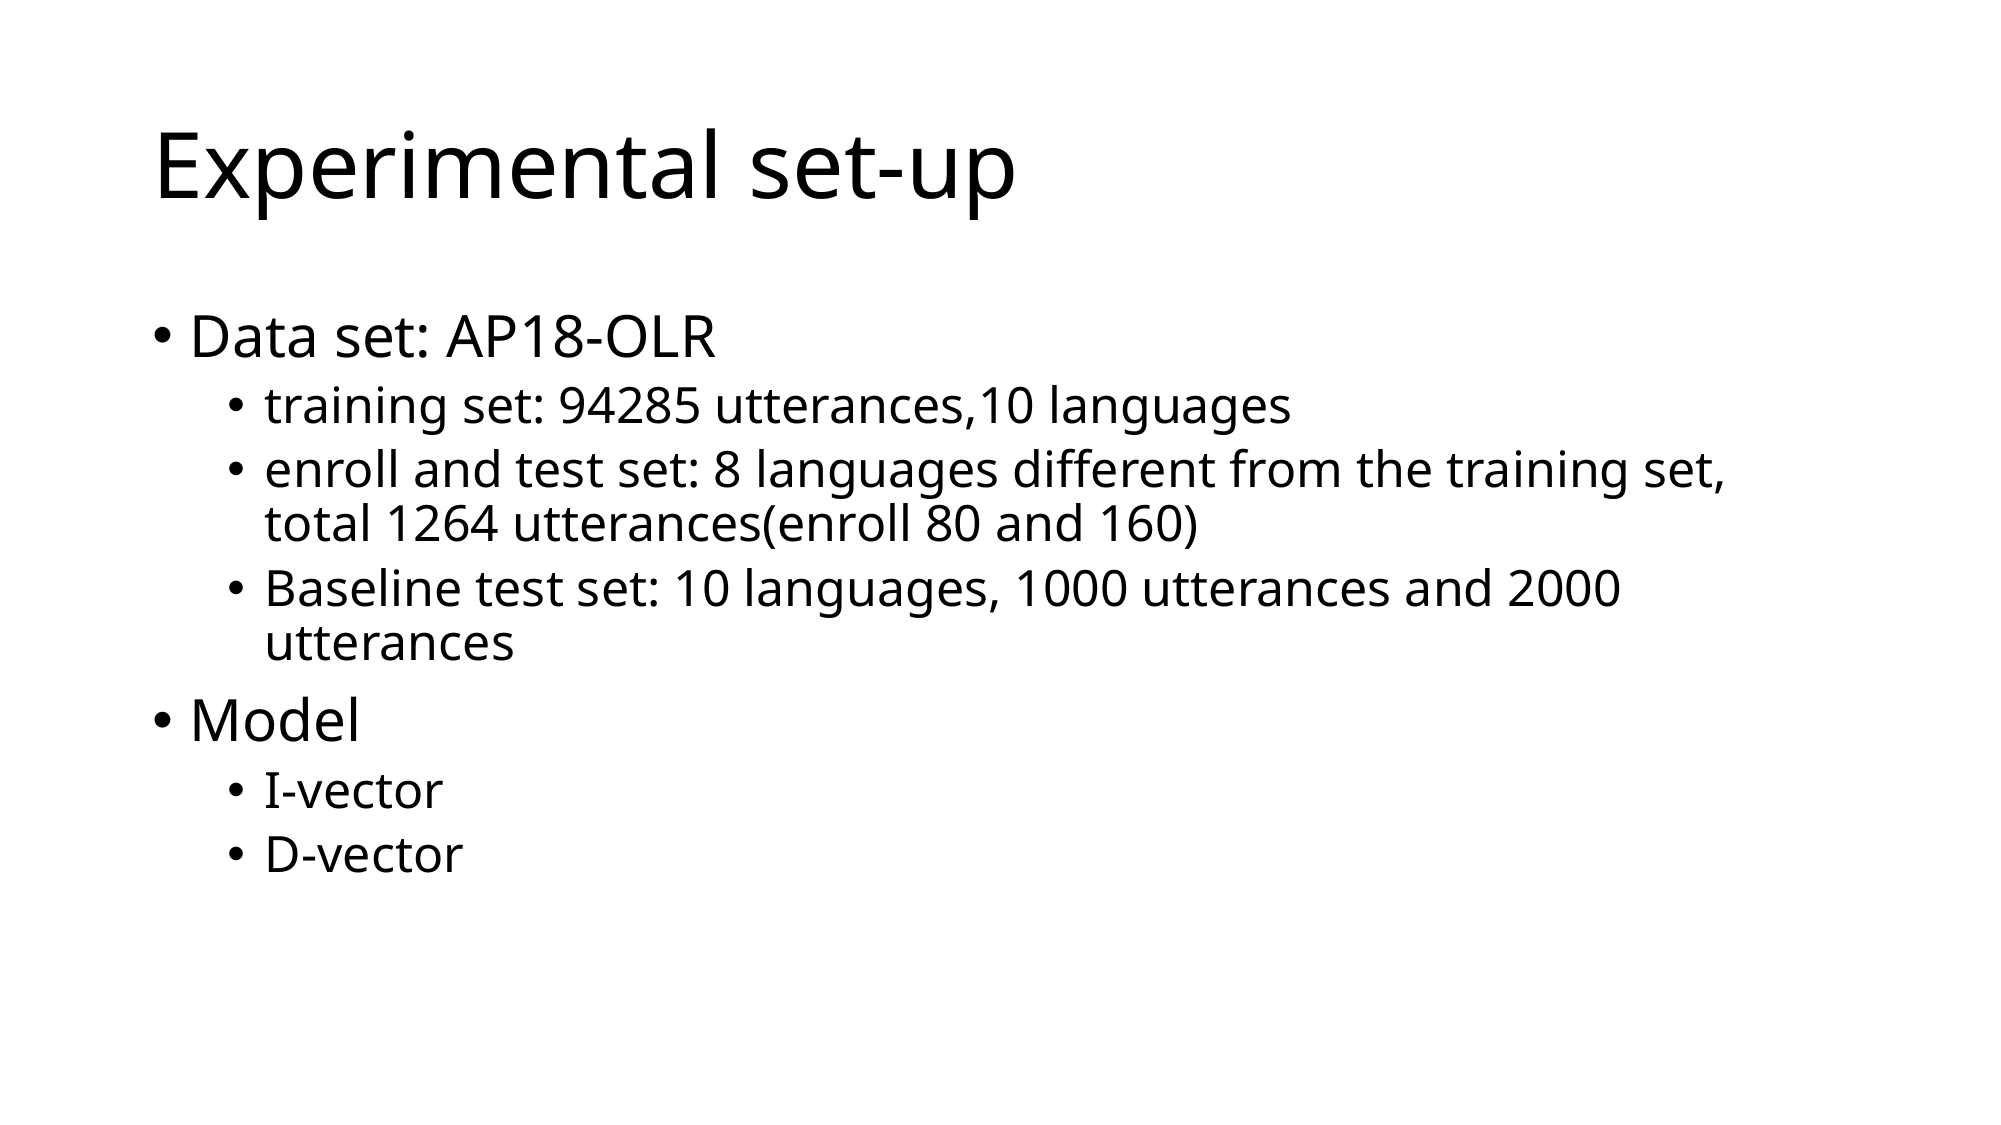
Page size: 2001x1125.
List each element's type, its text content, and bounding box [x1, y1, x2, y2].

title Experimental set-up [137, 59, 1863, 278]
list Data set: AP18-OLR training set: 94285 utterances,10 languages enroll and test set: 8 languages different from the training set, total 1264 utterances(enroll 80 and 160) Baseline test set: 10 languages, 1000 utterances and 2000 utterances Model I-vector D-vector [137, 299, 1863, 1014]
